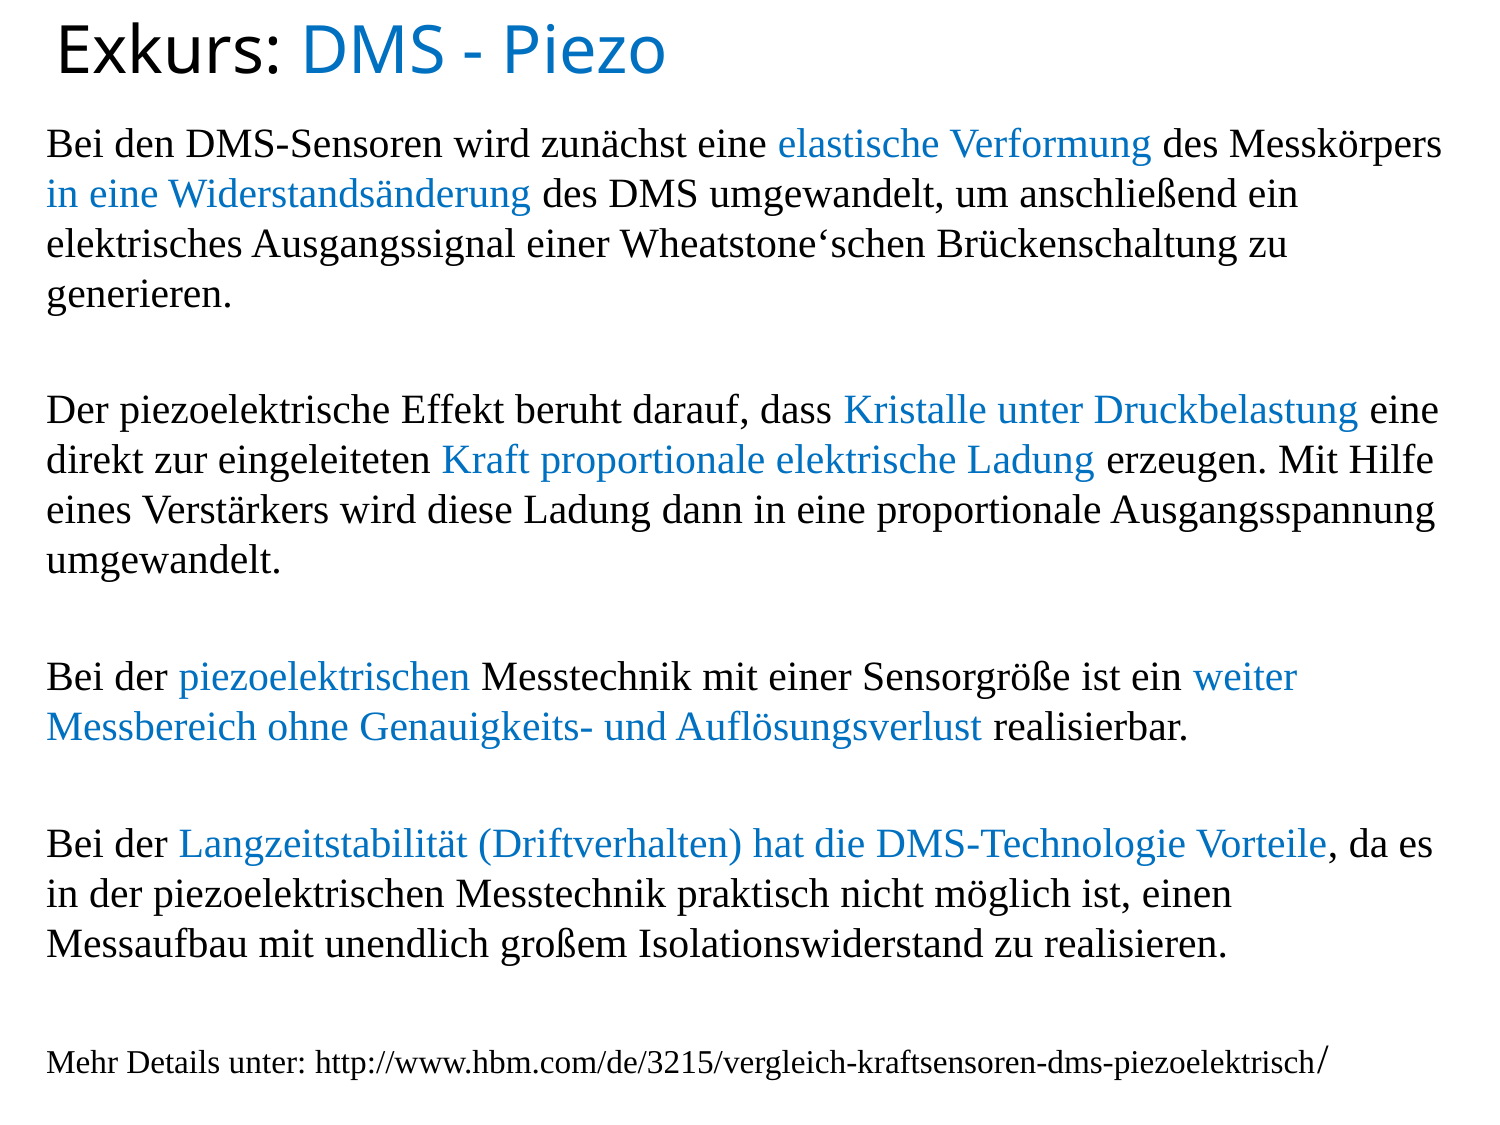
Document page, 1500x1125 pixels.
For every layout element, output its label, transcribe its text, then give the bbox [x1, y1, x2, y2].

list Bei den DMS-Sensoren wird zunächst eine elastische Verformung des Messkörpers in eine Widerstandsänderung des DMS umgewandelt, um anschließend ein elektrisches Ausgangssignal einer Wheatstone‘schen Brückenschaltung zu generieren. Der piezoelektrische Effekt beruht darauf, dass Kristalle unter Druckbelastung eine direkt zur eingeleiteten Kraft proportionale elektrische Ladung erzeugen. Mit Hilfe eines Verstärkers wird diese Ladung dann in eine proportionale Ausgangsspannung umgewandelt. Bei der piezoelektrischen Messtechnik mit einer Sensorgröße ist ein weiter Messbereich ohne Genauigkeits- und Auflösungsverlust realisierbar. Bei der Langzeitstabilität (Driftverhalten) hat die DMS-Technologie Vorteile, da es in der piezoelektrischen Messtechnik praktisch nicht möglich ist, einen Messaufbau mit unendlich großem Isolationswiderstand zu realisieren. Mehr Details unter: http://www.hbm.com/de/3215/vergleich-kraftsensoren-dms-piezoelektrisch/ [31, 107, 1458, 1105]
text_box Exkurs: DMS - Piezo [41, 0, 684, 95]
